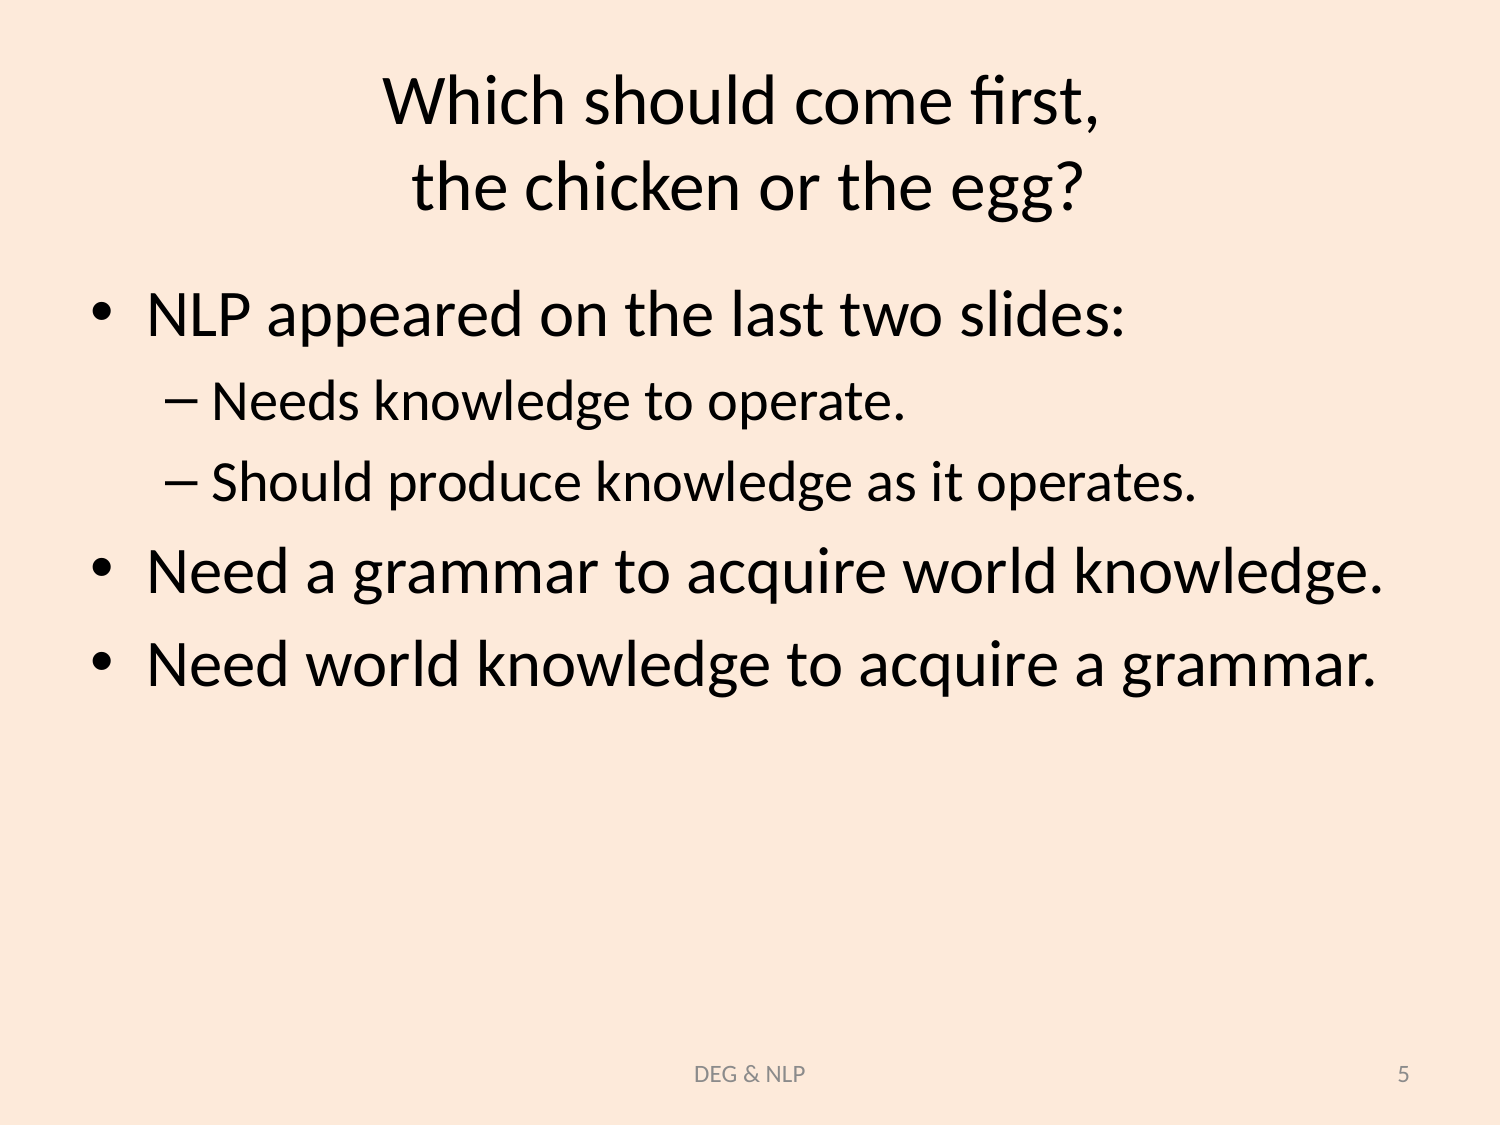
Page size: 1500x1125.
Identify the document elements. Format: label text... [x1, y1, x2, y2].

list NLP appeared on the last two slides: Needs knowledge to operate. Should produce knowledge as it operates. Need a grammar to acquire world knowledge. Need world knowledge to acquire a grammar. [75, 262, 1425, 1005]
slide_number 5 [1074, 1042, 1425, 1103]
footer DEG & NLP [512, 1042, 988, 1103]
title Which should come first, the chicken or the egg? [75, 45, 1425, 233]
